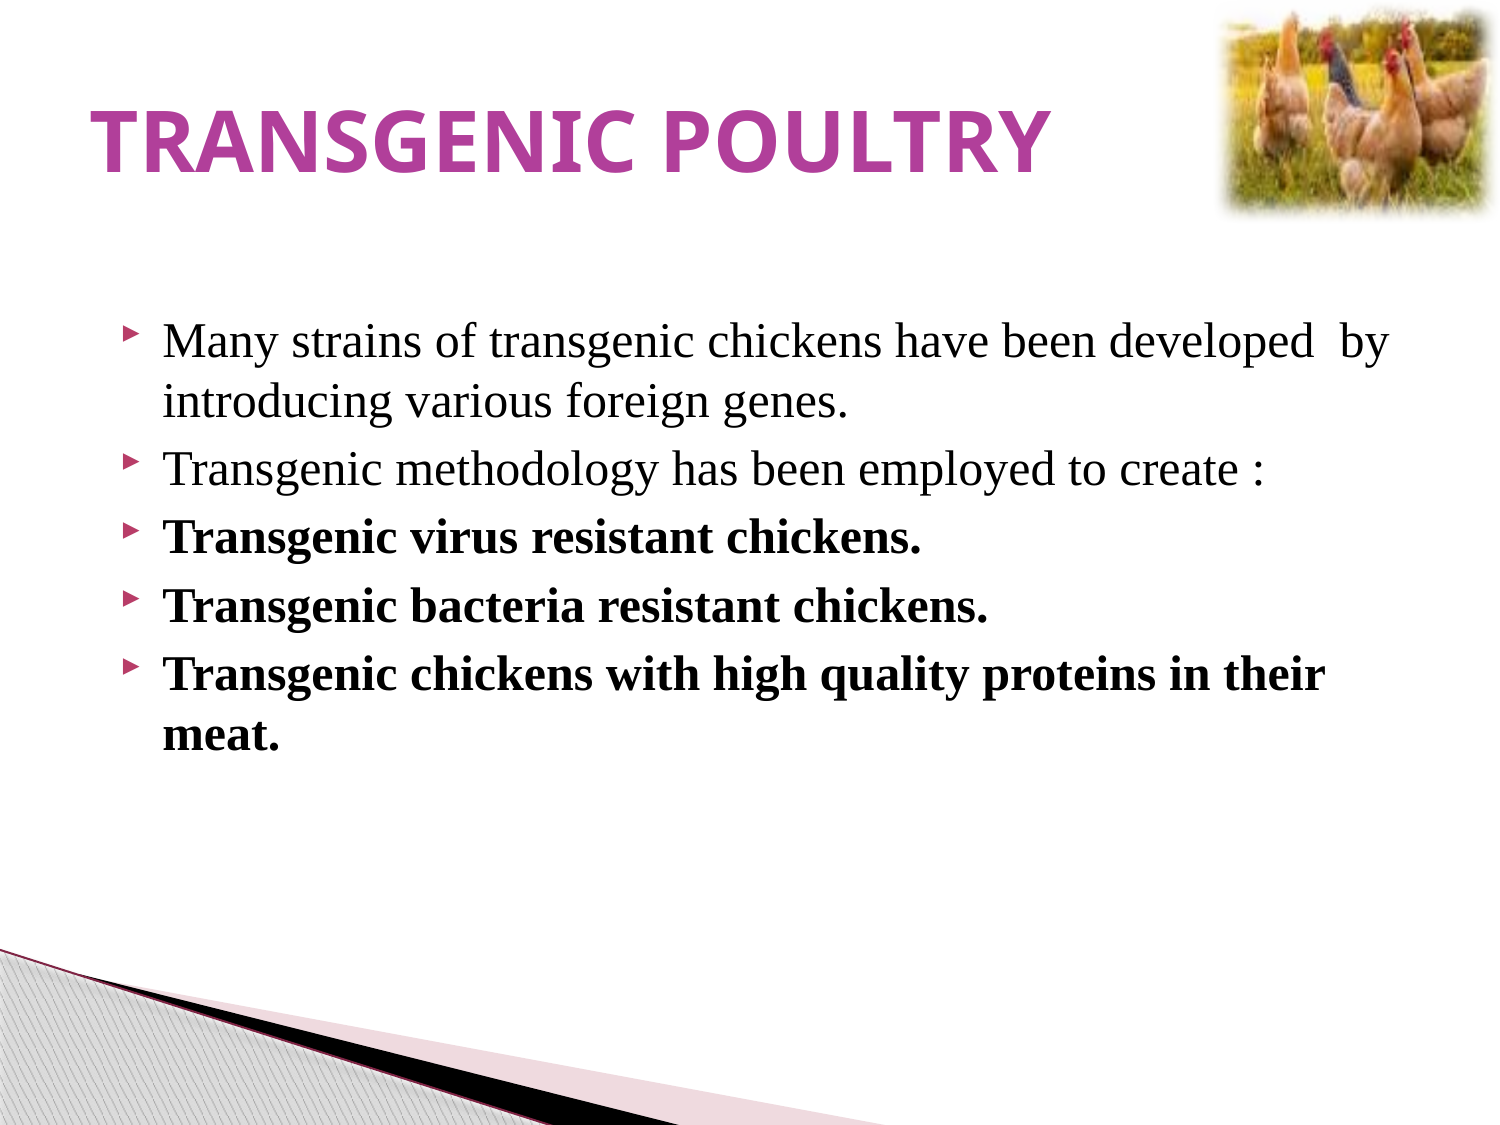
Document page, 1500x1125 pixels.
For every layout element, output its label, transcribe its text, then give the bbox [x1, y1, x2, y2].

title TRANSGENIC POULTRY [75, 45, 1208, 233]
picture [1212, 0, 1500, 226]
list Many strains of transgenic chickens have been developed by introducing various foreign genes. Transgenic methodology has been employed to create : Transgenic virus resistant chickens. Transgenic bacteria resistant chickens. Transgenic chickens with high quality proteins in their meat. [87, 299, 1438, 1043]
